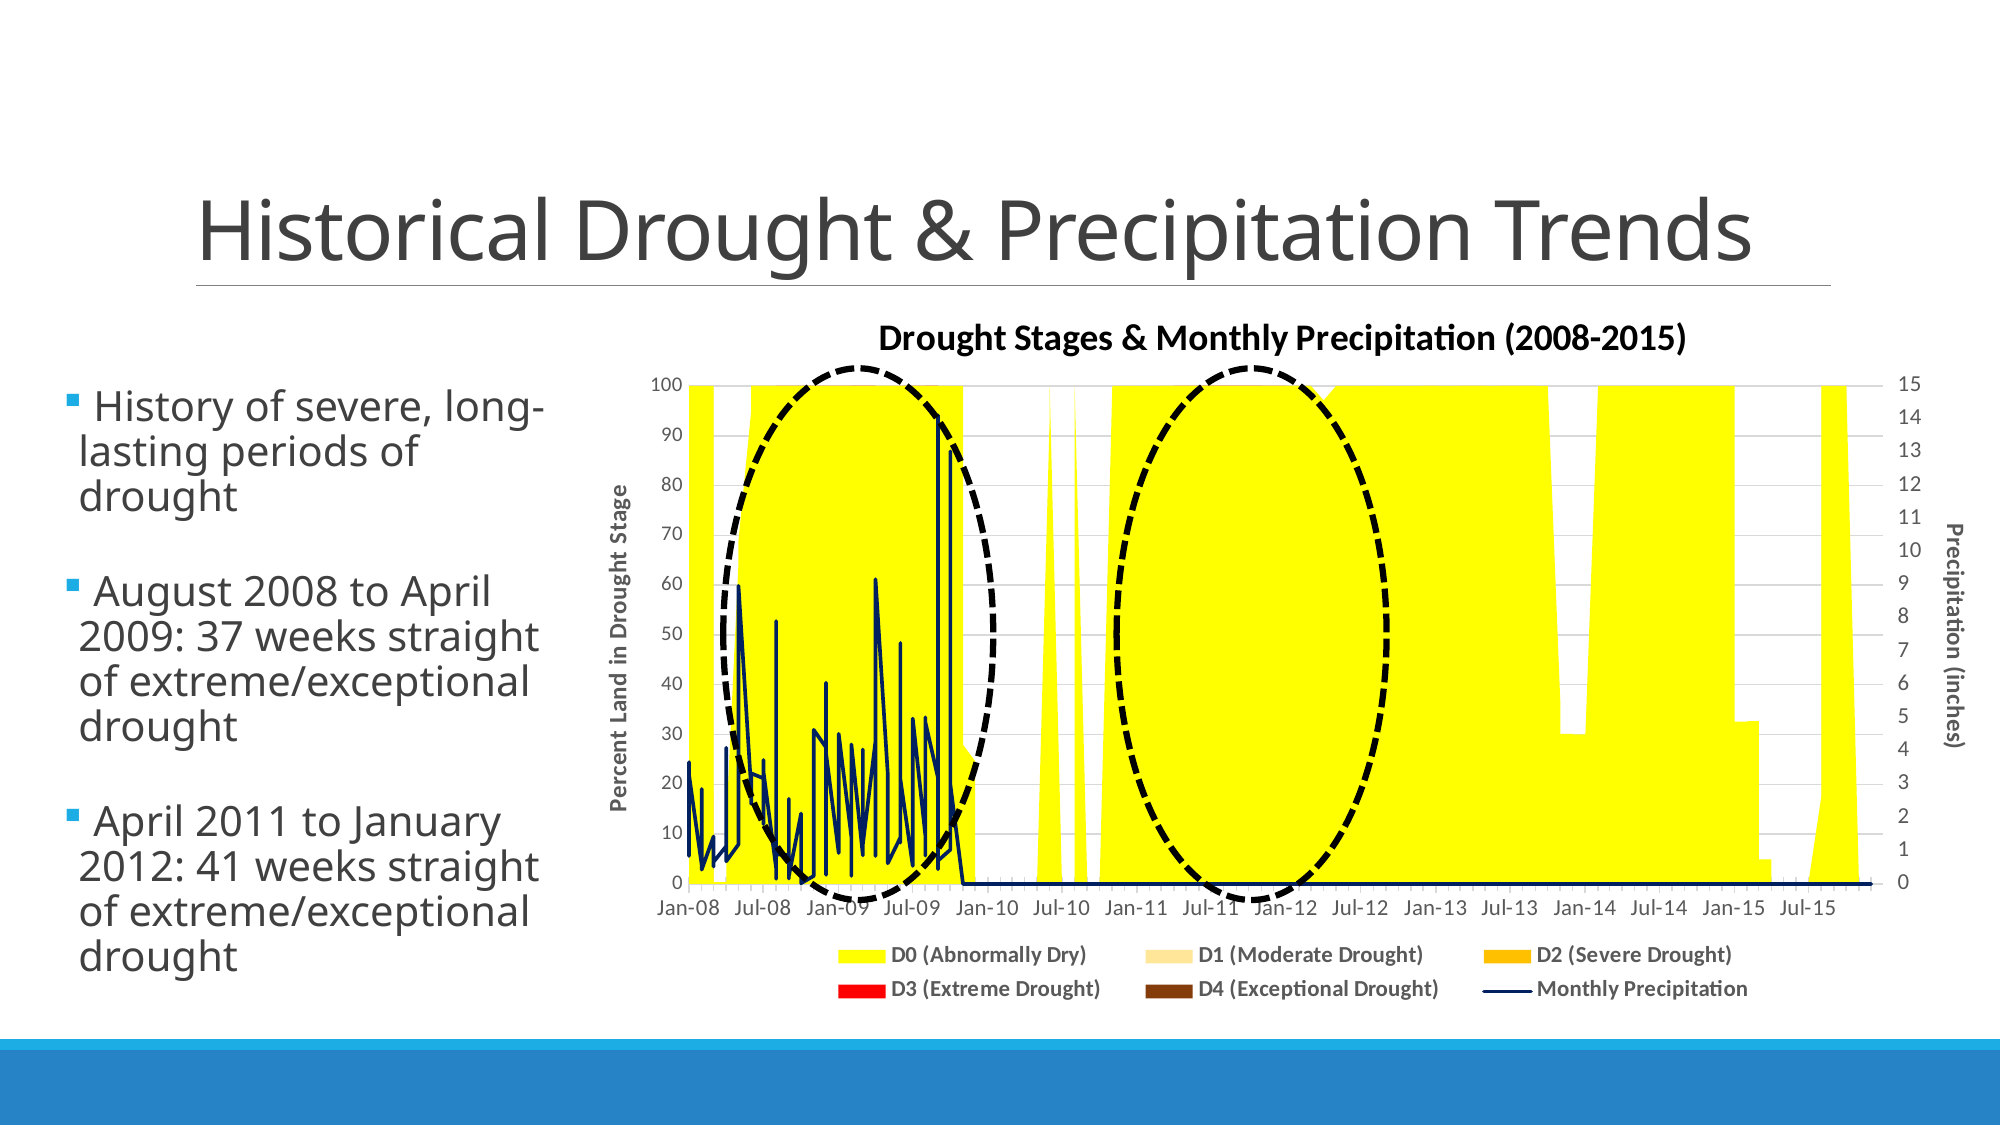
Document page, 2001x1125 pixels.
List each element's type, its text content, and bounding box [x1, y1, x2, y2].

title Historical Drought & Precipitation Trends [180, 47, 1830, 285]
chart [599, 309, 1974, 1026]
list History of severe, long-lasting periods of drought August 2008 to April 2009: 37 weeks straight of extreme/exceptional drought April 2011 to January 2012: 41 weeks straight of extreme/exceptional drought [63, 377, 584, 1038]
